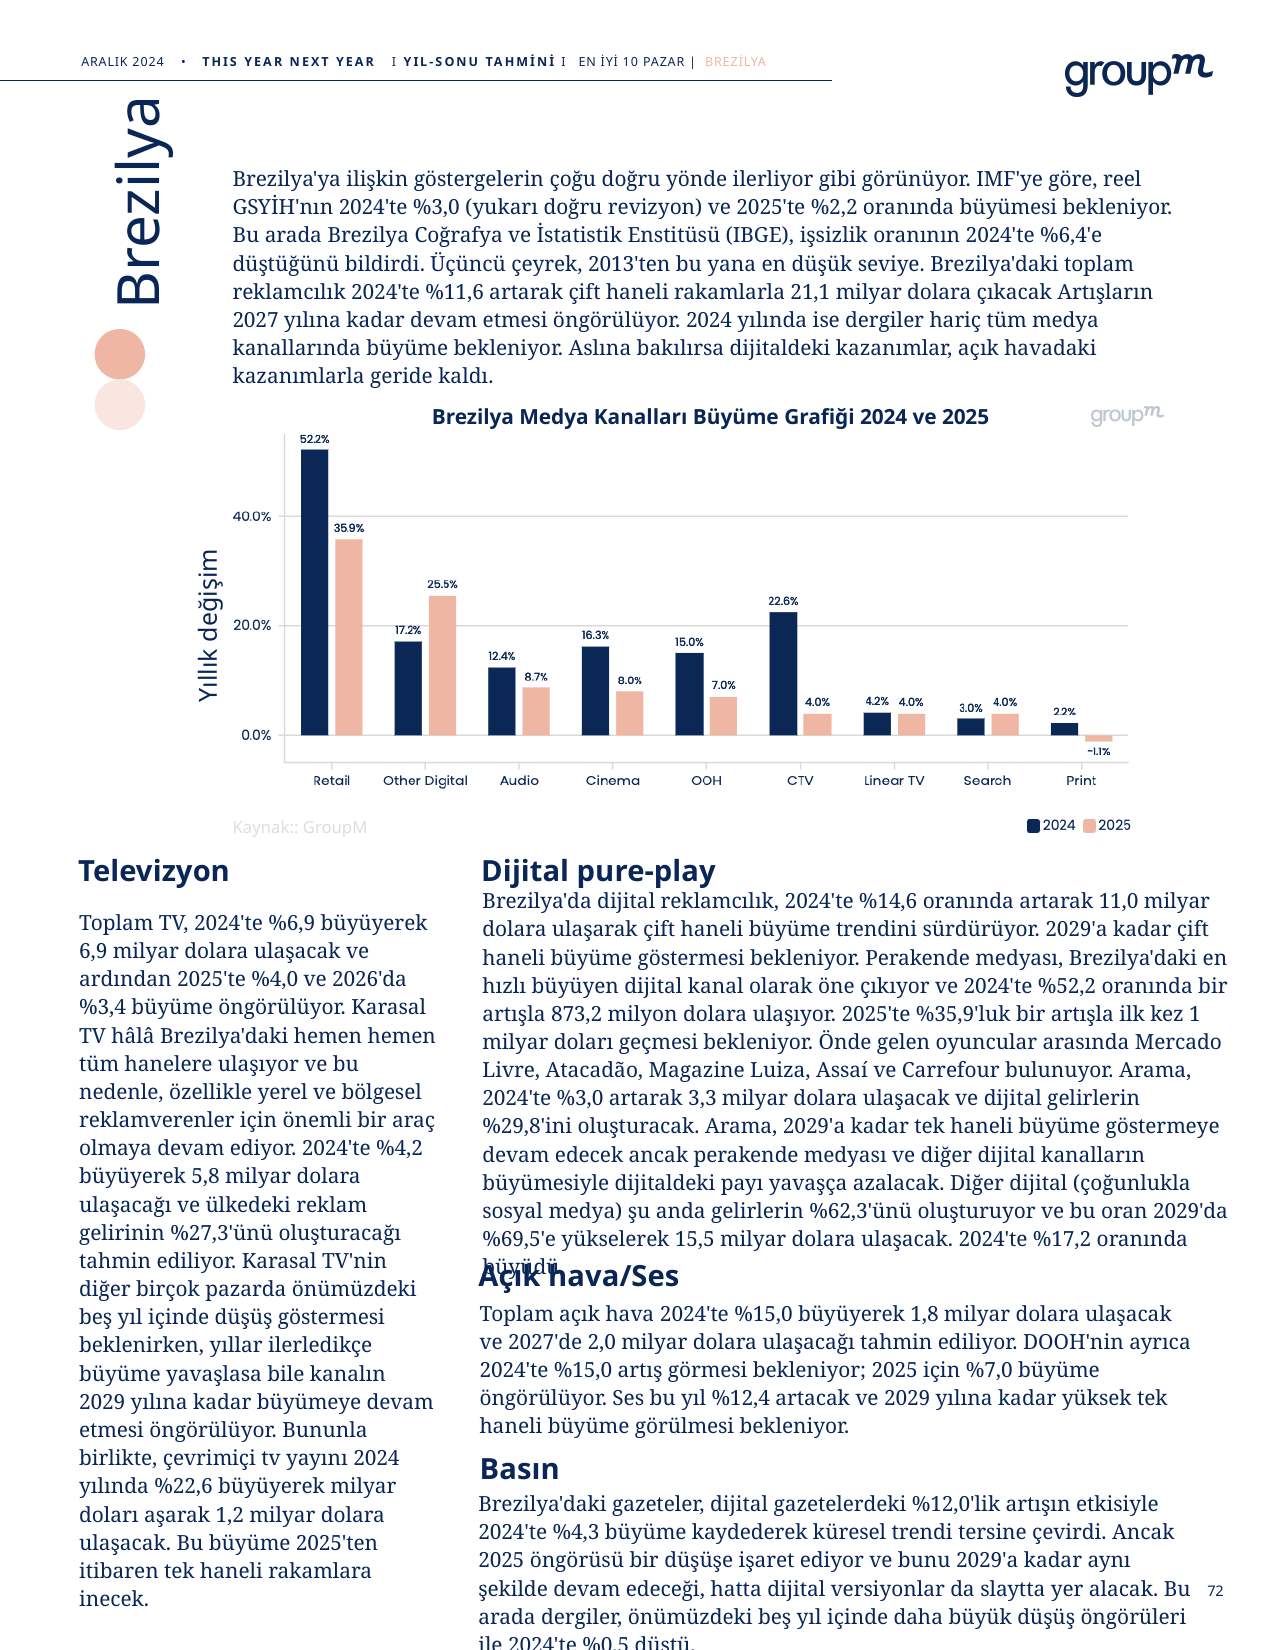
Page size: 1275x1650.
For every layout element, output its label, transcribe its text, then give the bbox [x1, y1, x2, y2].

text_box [69, 354, 171, 405]
picture [186, 406, 1164, 849]
text_box Televizyon [78, 844, 459, 895]
text_box Toplam açık hava 2024'te %15,0 büyüyerek 1,8 milyar dolara ulaşacak ve 2027'de 2,0 milyar dolara ulaşacağı tahmin ediliyor. DOOH'nin ayrıca 2024'te %15,0 artış görmesi bekleniyor; 2025 için %7,0 büyüme öngörülüyor. Ses bu yıl %12,4 artacak ve 2029 yılına kadar yüksek tek haneli büyüme görülmesi bekleniyor. [478, 1297, 1197, 1431]
text_box Brezilya [38, 54, 179, 80]
picture [1065, 54, 1213, 97]
text_box Basın [479, 1442, 832, 1487]
text_box Brezilya'da dijital reklamcılık, 2024'te %14,6 oranında artarak 11,0 milyar dolara ulaşarak çift haneli büyüme trendini sürdürüyor. 2029'a kadar çift haneli büyüme göstermesi bekleniyor. Perakende medyası, Brezilya'daki en hızlı büyüyen dijital kanal olarak öne çıkıyor ve 2024'te %52,2 oranında bir artışla 873,2 milyon dolara ulaşıyor. 2025'te %35,9'luk bir artışla ilk kez 1 milyar doları geçmesi bekleniyor. Önde gelen oyuncular arasında Mercado Livre, Atacadão, Magazine Luiza, Assaí ve Carrefour bulunuyor. Arama, 2024'te %3,0 artarak 3,3 milyar dolara ulaşacak ve dijital gelirlerin %29,8'ini oluşturacak. Arama, 2029'a kadar tek haneli büyüme göstermeye devam edecek ancak perakende medyası ve diğer dijital kanalların büyümesiyle dijitaldeki payı yavaşça azalacak. Diğer dijital (çoğunlukla sosyal medya) şu anda gelirlerin %62,3'ünü oluşturuyor ve bu oran 2029'da %69,5'e yükselerek 15,5 milyar dolara ulaşacak. 2024'te %17,2 oranında büyüdü. [481, 884, 1230, 1137]
text_box Brezilya [38, 81, 179, 310]
text_box Brezilya'daki gazeteler, dijital gazetelerdeki %12,0'lik artışın etkisiyle 2024'te %4,3 büyüme kaydederek küresel trendi tersine çevirdi. Ancak 2025 öngörüsü bir düşüşe işaret ediyor ve bunu 2029'a kadar aynı şekilde devam edeceği, hatta dijital versiyonlar da slaytta yer alacak. Bu arada dergiler, önümüzdeki beş yıl içinde daha büyük düşüş öngörüleri ile 2024'te %0,5 düştü. [477, 1487, 1196, 1621]
slide_number 72 [1196, 1568, 1239, 1609]
text_box ARALIK 2024 • THIS YEAR NEXT YEAR I YIL-SONU TAHMİNİ I EN İYİ 10 PAZAR | BREZİLYA [81, 43, 944, 79]
text_box Yıllık değişim [180, 81, 230, 718]
text_box Brezilya'ya ilişkin göstergelerin çoğu doğru yönde ilerliyor gibi görünüyor. IMF'ye göre, reel GSYİH'nın 2024'te %3,0 (yukarı doğru revizyon) ve 2025'te %2,2 oranında büyümesi bekleniyor. Bu arada Brezilya Coğrafya ve İstatistik Enstitüsü (IBGE), işsizlik oranının 2024'te %6,4'e düştüğünü bildirdi. Üçüncü çeyrek, 2013'ten bu yana en düşük seviye. Brezilya'daki toplam reklamcılık 2024'te %11,6 artarak çift haneli rakamlarla 21,1 milyar dolara çıkacak Artışların 2027 yılına kadar devam etmesi öngörülüyor. 2024 yılında ise dergiler hariç tüm medya kanallarında büyüme bekleniyor. Aslına bakılırsa dijitaldeki kazanımlar, açık havadaki kazanımlarla geride kaldı. [231, 162, 1173, 391]
text_box Açık hava/Ses [478, 1249, 1139, 1297]
text_box Toplam TV, 2024'te %6,9 büyüyerek 6,9 milyar dolara ulaşacak ve ardından 2025'te %4,0 ve 2026'da %3,4 büyüme öngörülüyor. Karasal TV hâlâ Brezilya'daki hemen hemen tüm hanelere ulaşıyor ve bu nedenle, özellikle yerel ve bölgesel reklamverenler için önemli bir araç olmaya devam ediyor. 2024'te %4,2 büyüyerek 5,8 milyar dolara ulaşacağı ve ülkedeki reklam gelirinin %27,3'ünü oluşturacağı tahmin ediliyor. Karasal TV'nin diğer birçok pazarda önümüzdeki beş yıl içinde düşüş göstermesi beklenirken, yıllar ilerledikçe büyüme yavaşlasa bile kanalın 2029 yılına kadar büyümeye devam etmesi öngörülüyor. Bununla birlikte, çevrimiçi tv yayını 2024 yılında %22,6 büyüyerek milyar doları aşarak 1,2 milyar dolara ulaşacak. Bu büyüme 2025'ten itibaren tek haneli rakamlara inecek. [78, 906, 436, 1480]
text_box Brezilya Medya Kanalları Büyüme Grafiği 2024 ve 2025 [230, 393, 1194, 437]
text_box Dijital pure-play [481, 849, 834, 884]
